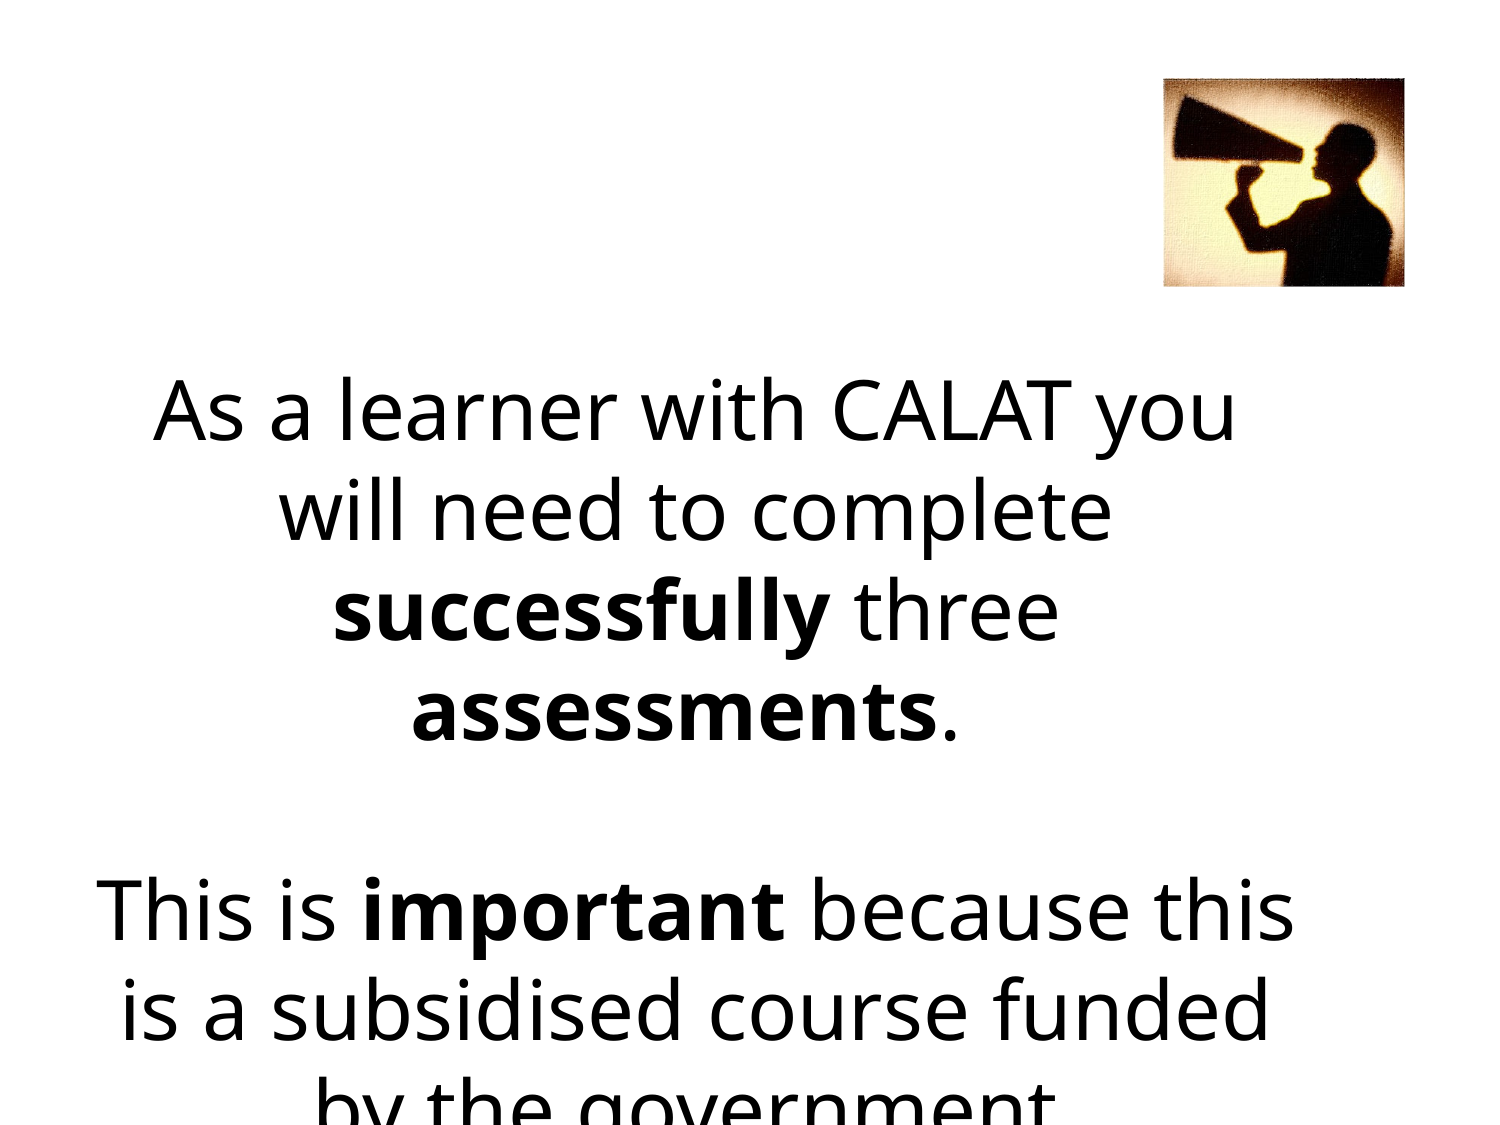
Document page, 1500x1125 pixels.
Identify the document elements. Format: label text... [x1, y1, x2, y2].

text_box As a learner with CALAT you will need to complete successfully three assessments. This is important because this is a subsidised course funded by the government. [76, 349, 1317, 1125]
picture [1163, 77, 1405, 288]
